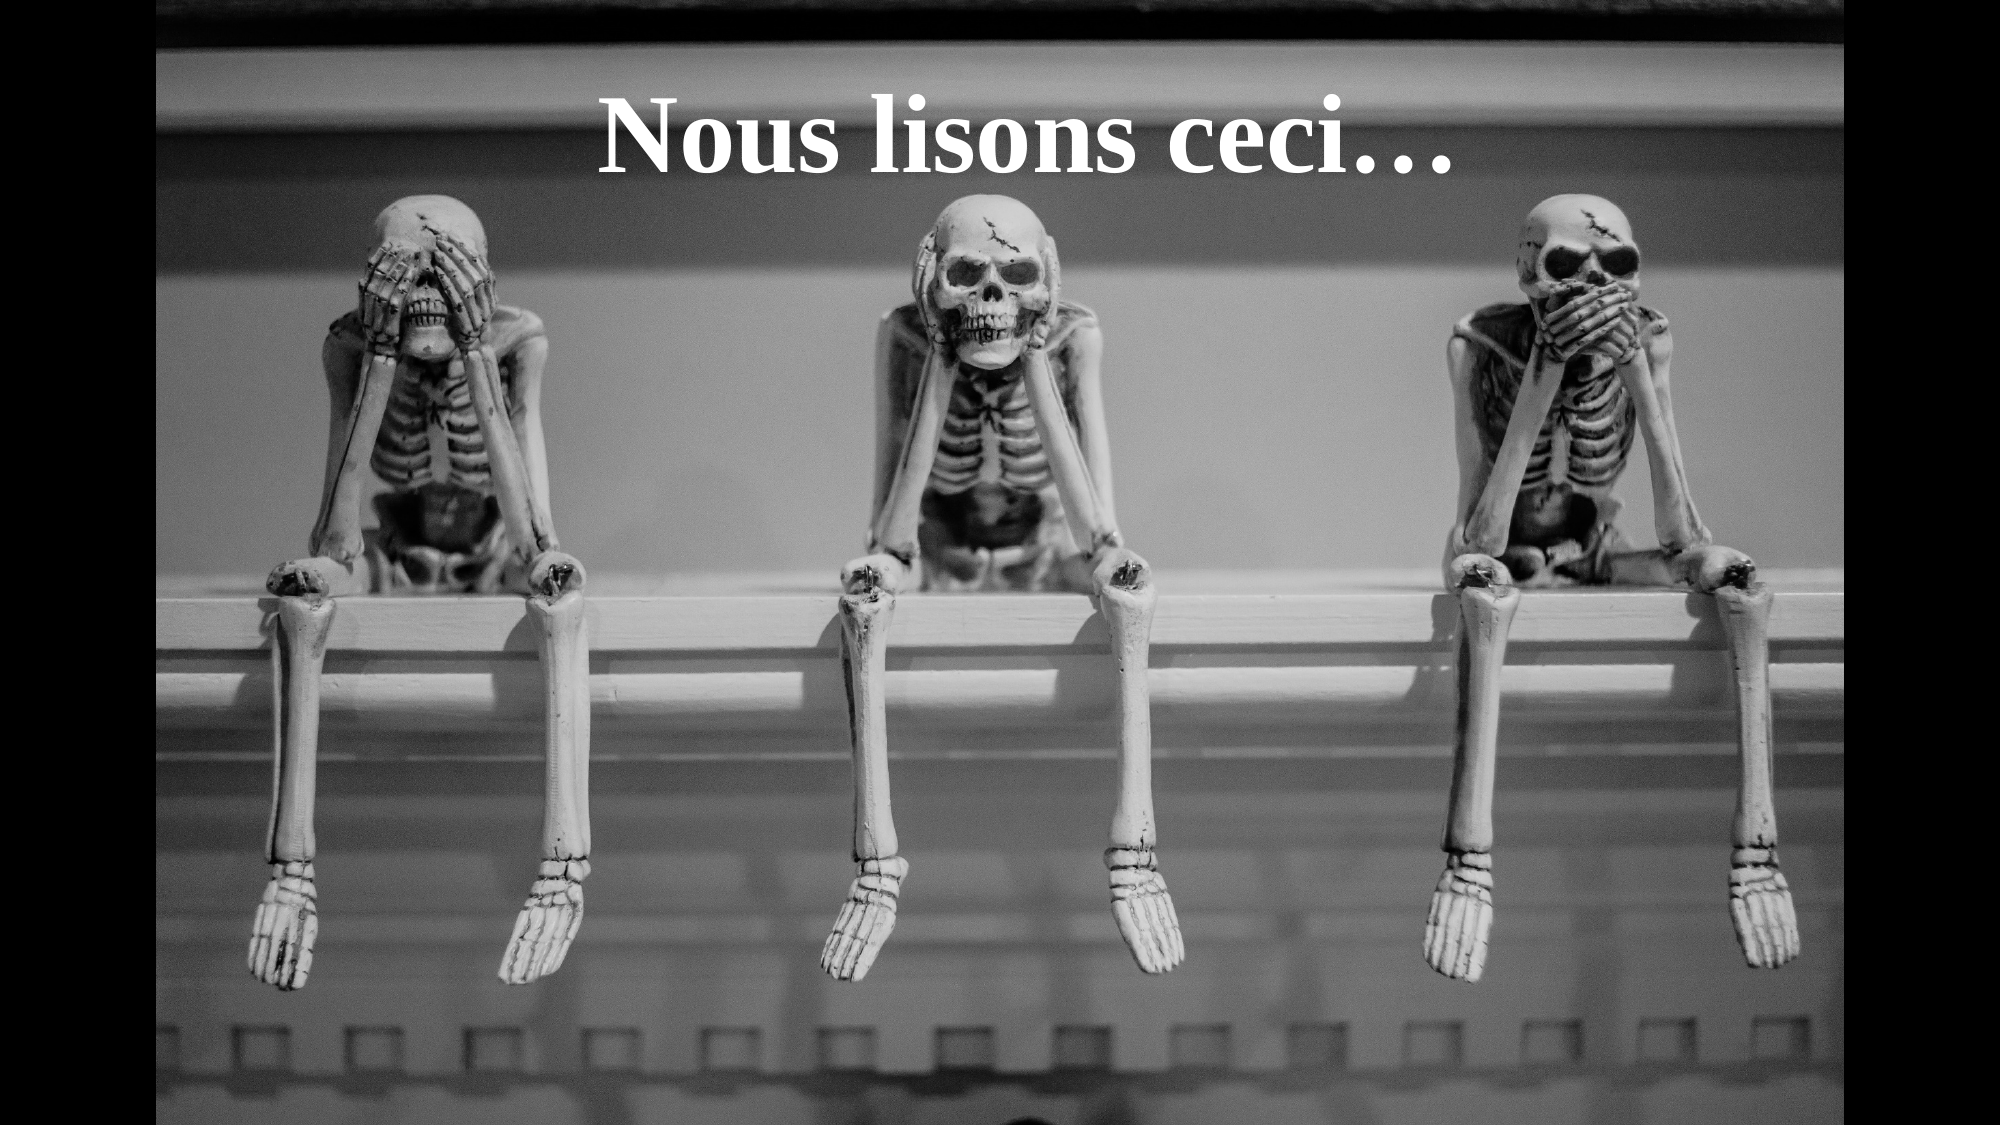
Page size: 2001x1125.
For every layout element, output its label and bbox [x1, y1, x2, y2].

picture [156, 0, 1844, 1125]
